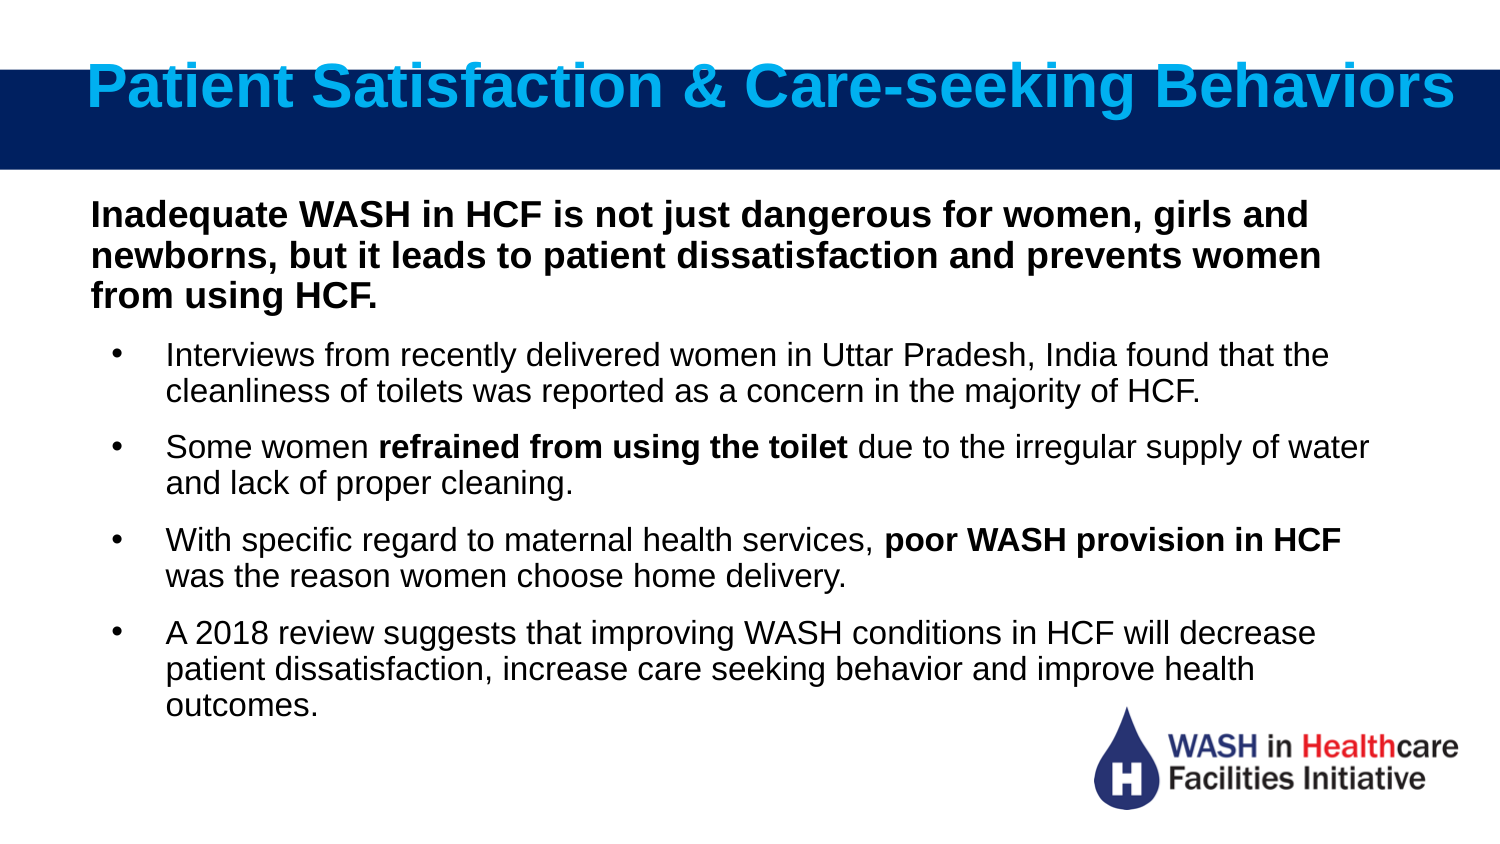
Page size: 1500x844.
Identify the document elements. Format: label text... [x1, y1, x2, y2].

text_box Patient Satisfaction & Care-seeking Behaviors [0, 69, 1500, 170]
list Inadequate WASH in HCF is not just dangerous for women, girls and newborns, but it leads to patient dissatisfaction and prevents women from using HCF. Interviews from recently delivered women in Uttar Pradesh, India found that the cleanliness of toilets was reported as a concern in the majority of HCF. Some women refrained from using the toilet due to the irregular supply of water and lack of proper cleaning. With specific regard to maternal health services, poor WASH provision in HCF was the reason women choose home delivery. A 2018 review suggests that improving WASH conditions in HCF will decrease patient dissatisfaction, increase care seeking behavior and improve health outcomes. [79, 189, 1397, 725]
picture [1094, 705, 1459, 810]
